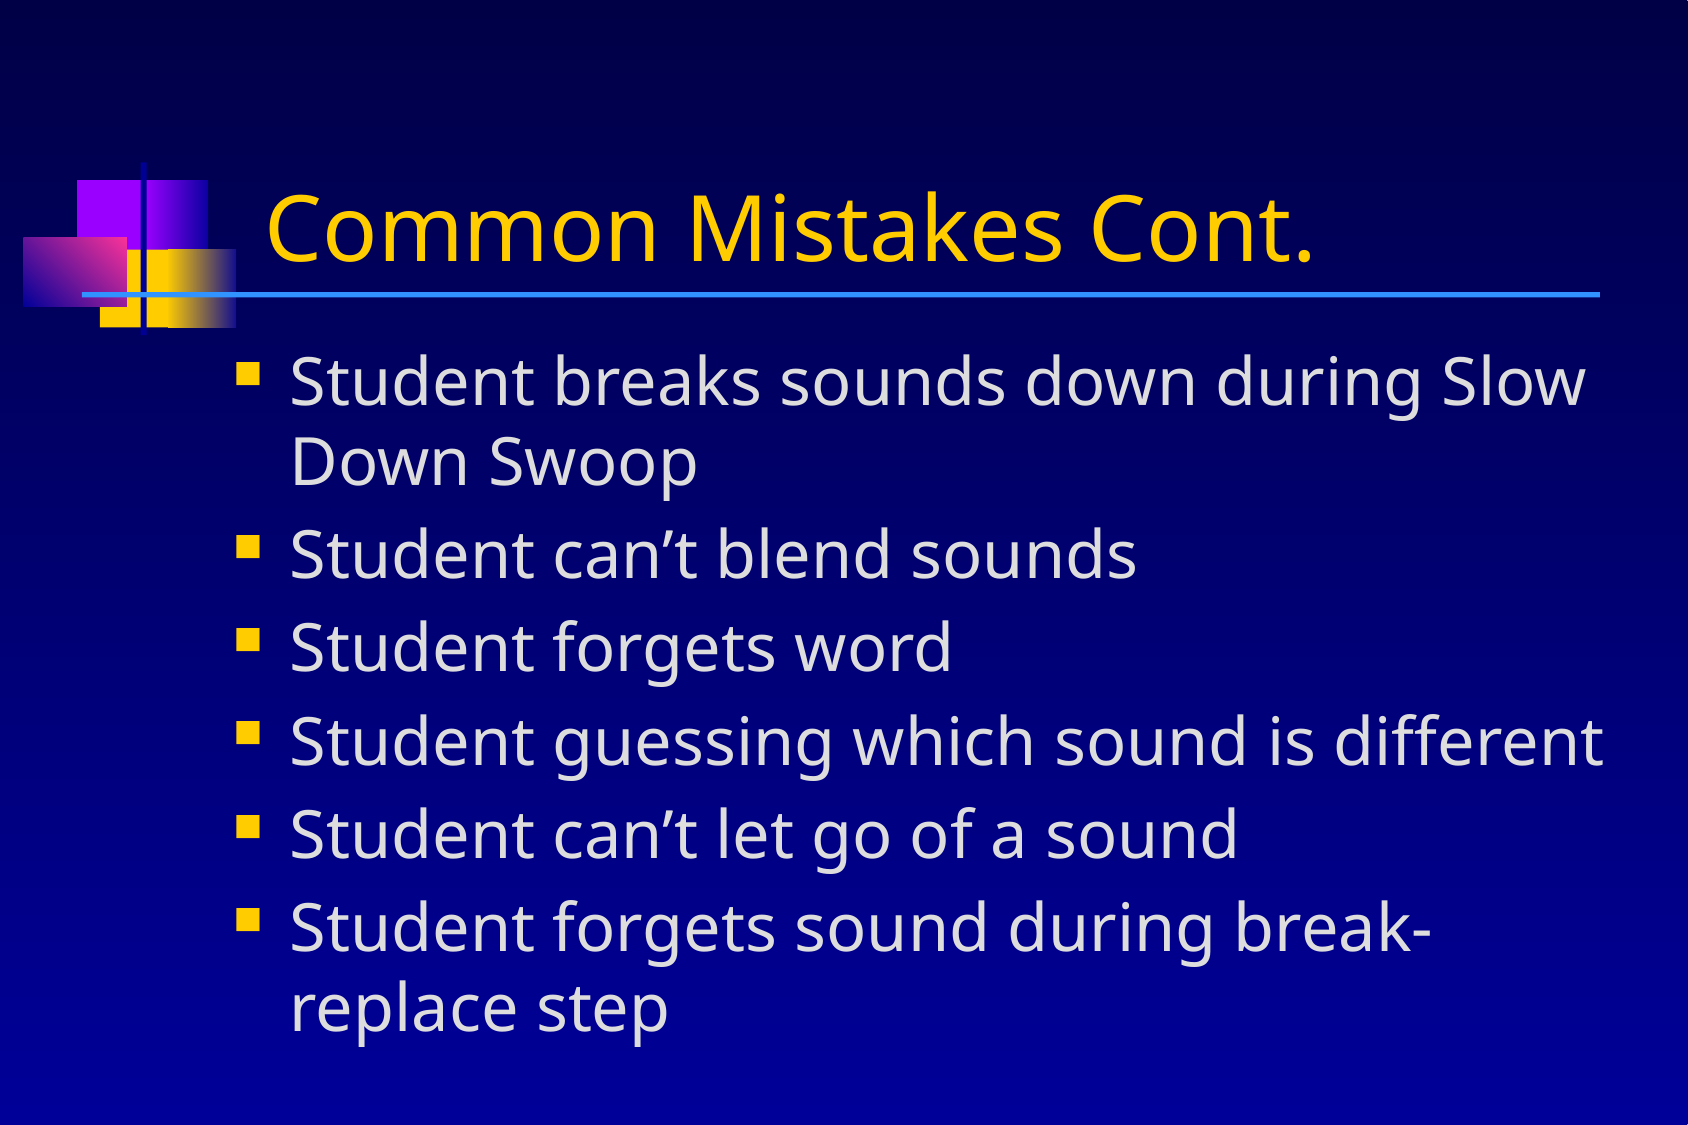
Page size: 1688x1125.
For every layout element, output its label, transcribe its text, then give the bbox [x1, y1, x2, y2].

list Student breaks sounds down during Slow Down Swoop Student can’t blend sounds Student forgets word Student guessing which sound is different Student can’t let go of a sound Student forgets sound during break-replace step [217, 330, 1653, 1007]
title Common Mistakes Cont. [249, 99, 1688, 288]
